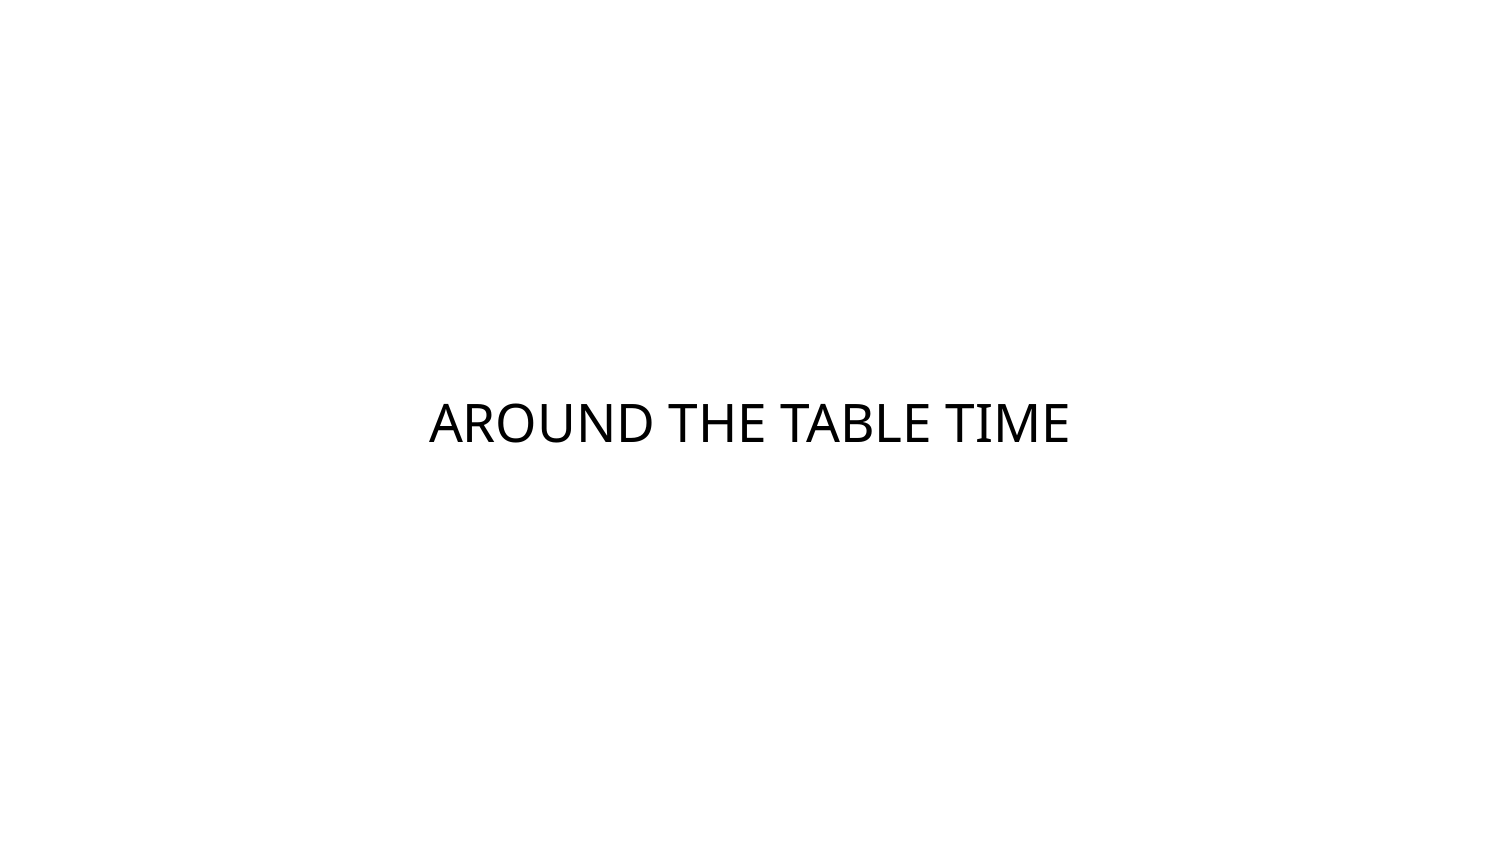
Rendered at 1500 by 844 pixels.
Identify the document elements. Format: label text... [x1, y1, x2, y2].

title AROUND THE TABLE TIME [51, 374, 1449, 469]
